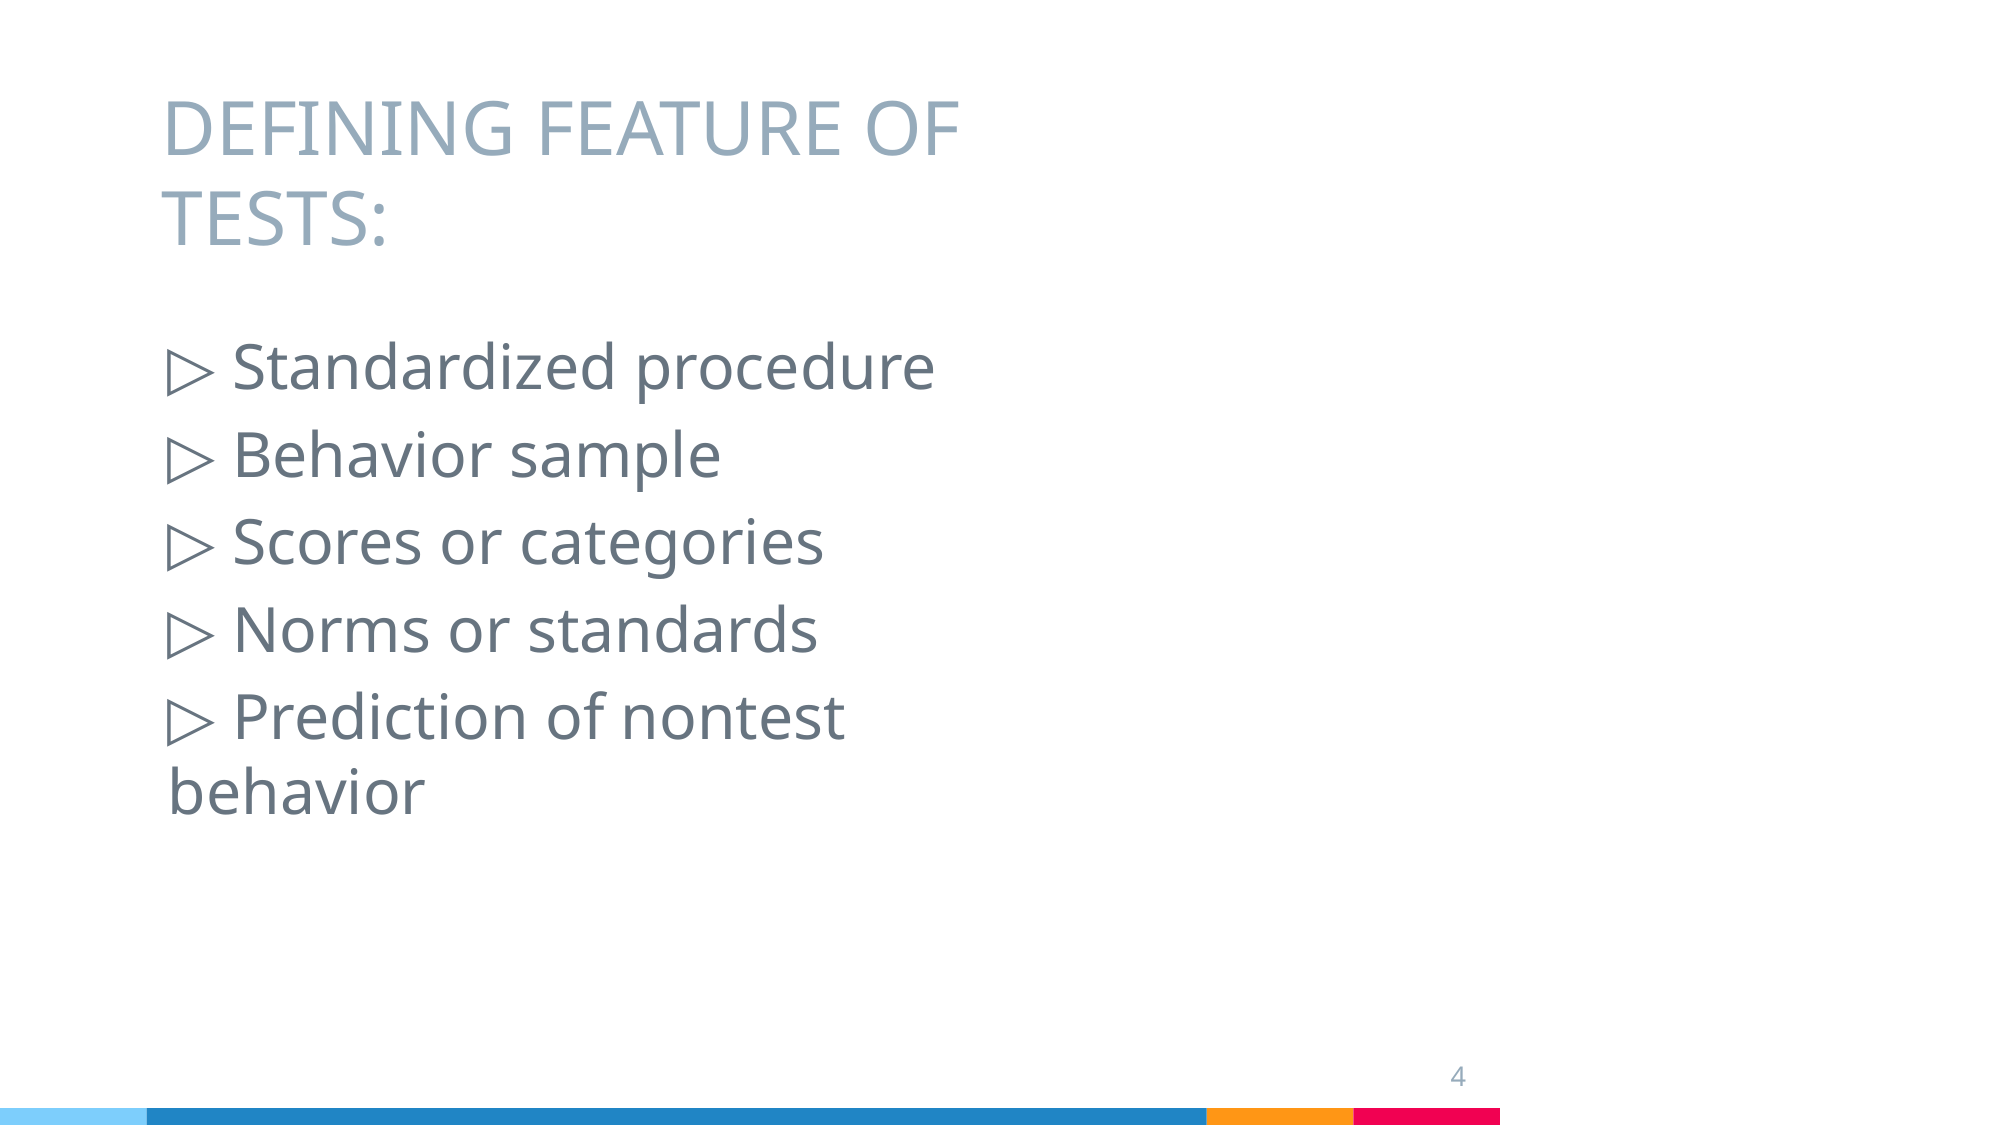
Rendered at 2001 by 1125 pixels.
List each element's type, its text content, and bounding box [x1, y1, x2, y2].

title DEFINING FEATURE OF TESTS: [159, 122, 1010, 217]
text_box 4 [1448, 1056, 1469, 1094]
text_box [1207, 1108, 1353, 1125]
text_box [1353, 1108, 1500, 1125]
text_box ▷ Standardized procedure ▷ Behavior sample ▷ Scores or categories ▷ Norms or standards ▷ Prediction of nontest behavior [165, 312, 1069, 755]
text_box [146, 1108, 1207, 1125]
text_box [0, 1108, 146, 1125]
